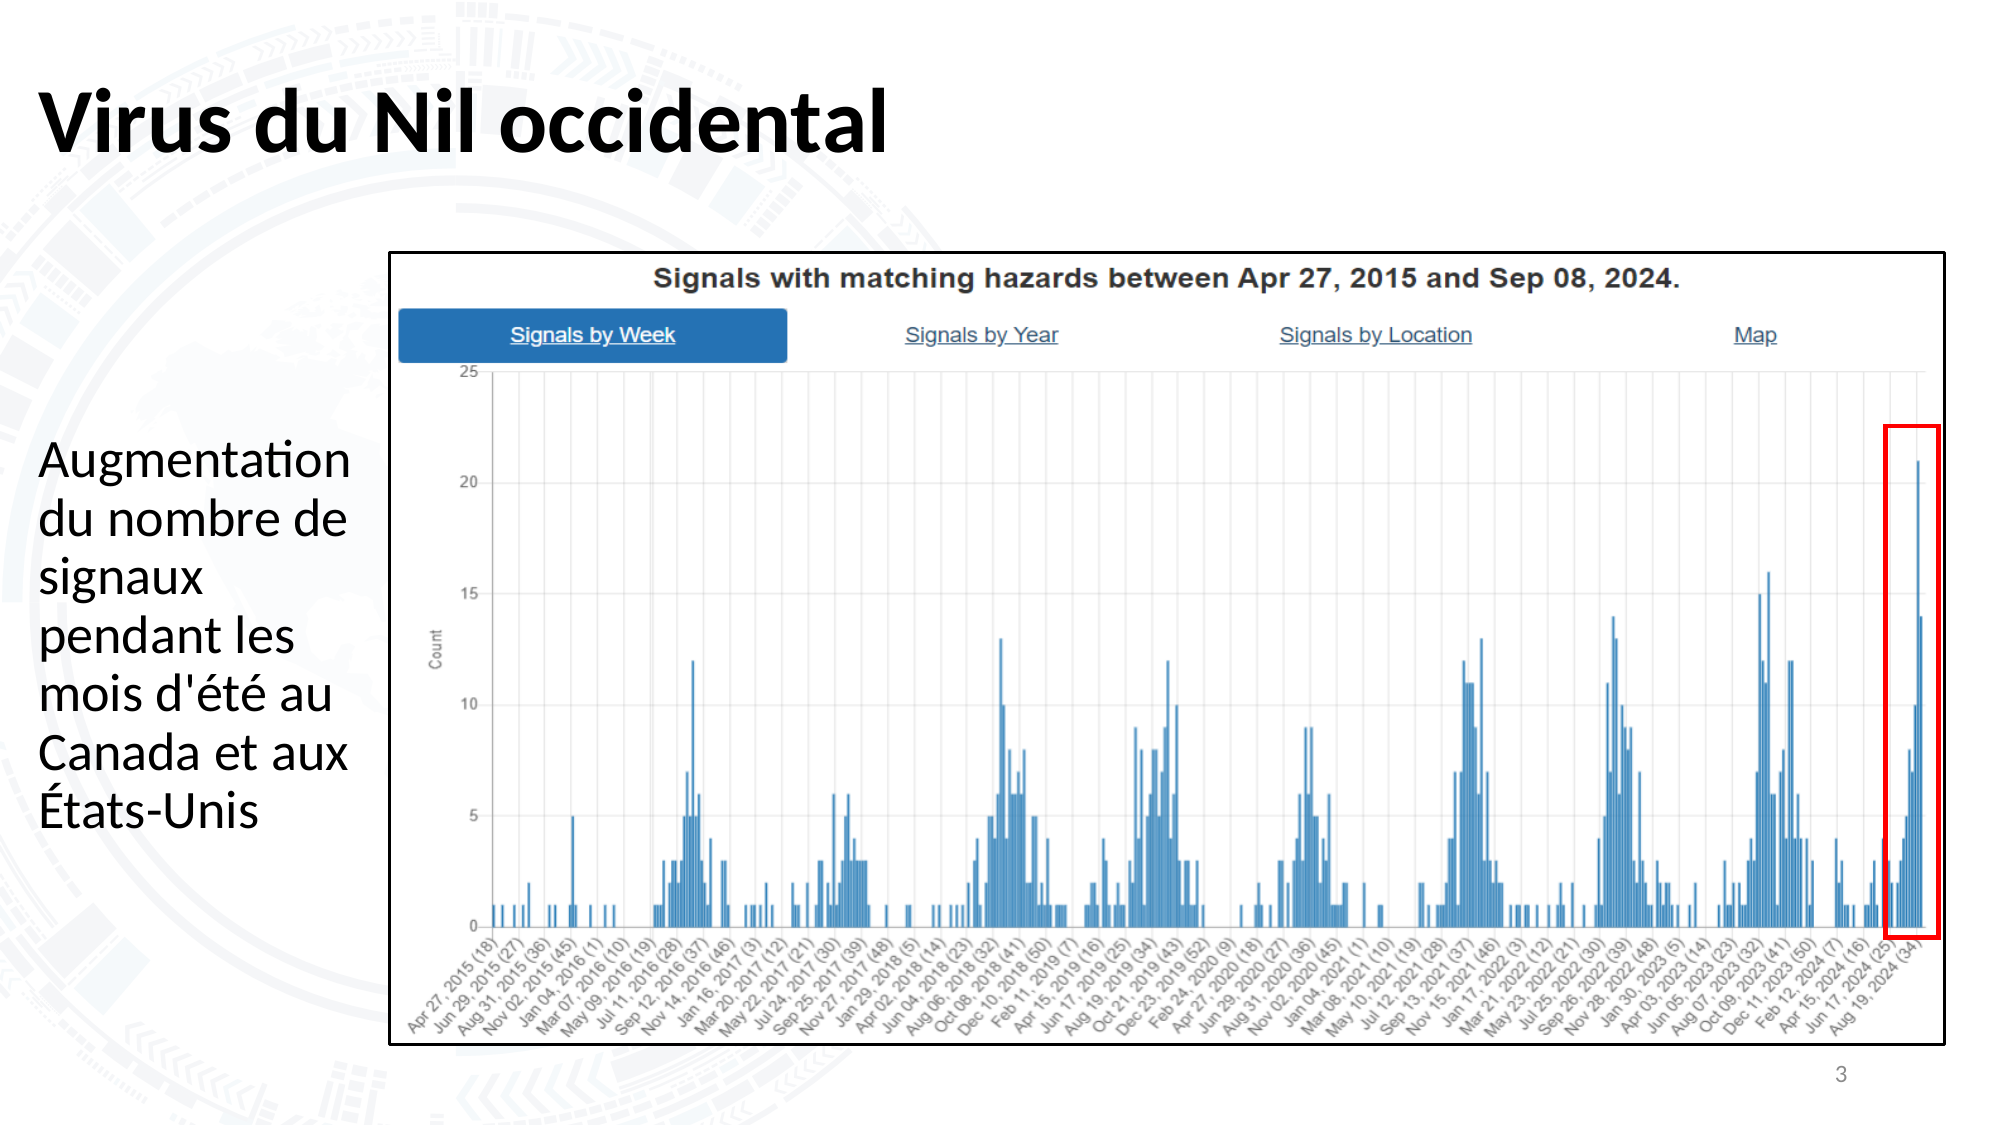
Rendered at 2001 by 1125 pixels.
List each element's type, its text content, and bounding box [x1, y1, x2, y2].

picture [0, 0, 2001, 1125]
slide_number 3 [1412, 1046, 1863, 1103]
title Virus du Nil occidental [23, 14, 1749, 232]
list Augmentation du nombre de signaux pendant les mois d'été au Canada et aux États-Unis [23, 423, 382, 861]
